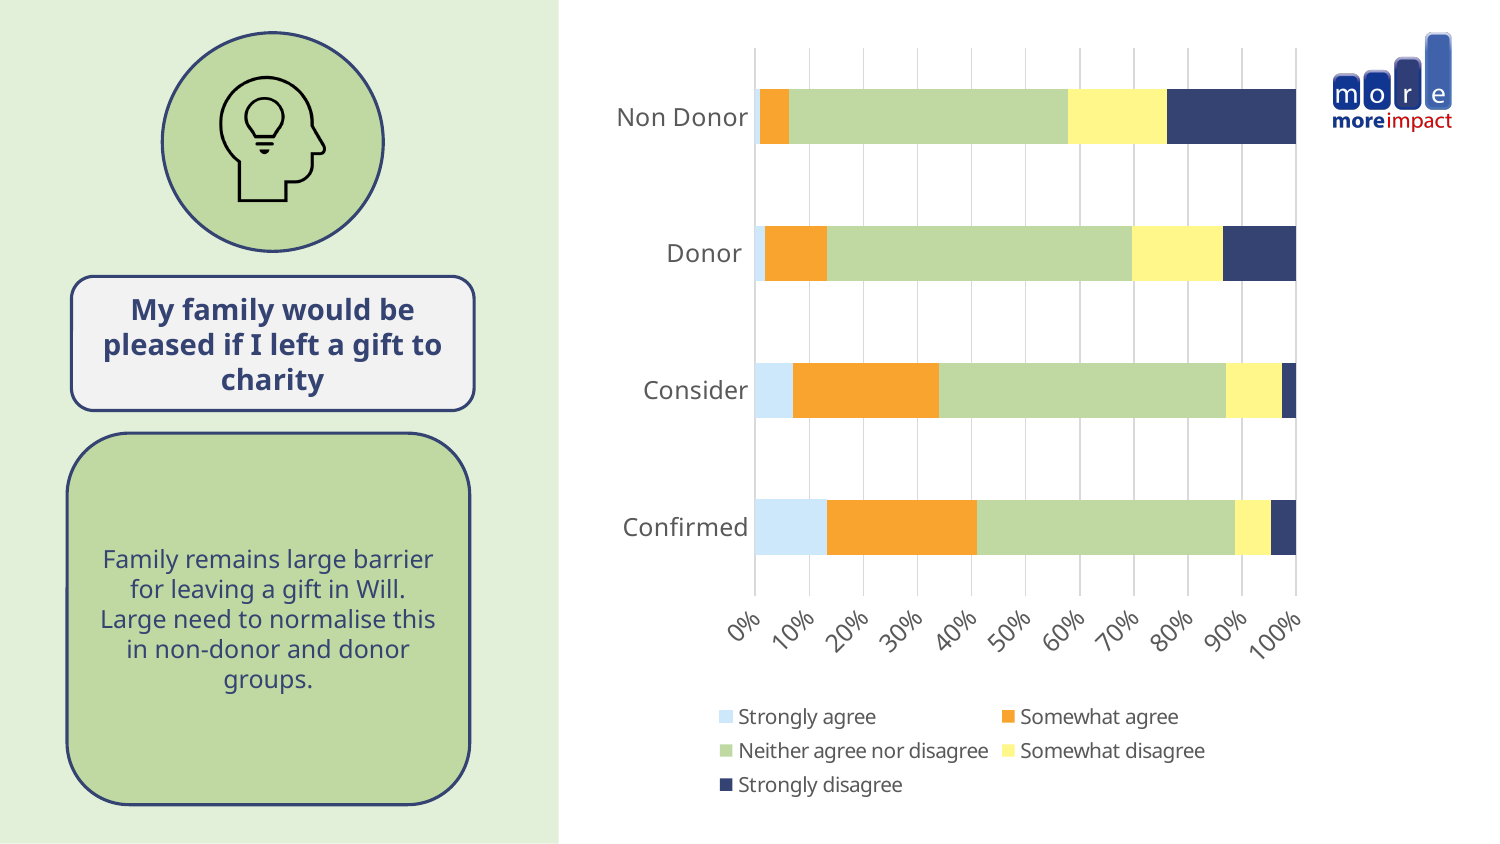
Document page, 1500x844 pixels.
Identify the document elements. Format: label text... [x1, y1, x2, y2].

picture [197, 66, 348, 218]
text_box My family would be pleased if I left a gift to charity [70, 275, 476, 412]
text_box [161, 31, 385, 253]
picture [1333, 32, 1452, 132]
text_box Family remains large barrier for leaving a gift in Will. Large need to normalise this in non-donor and donor groups. [65, 432, 471, 806]
chart [601, 32, 1323, 805]
